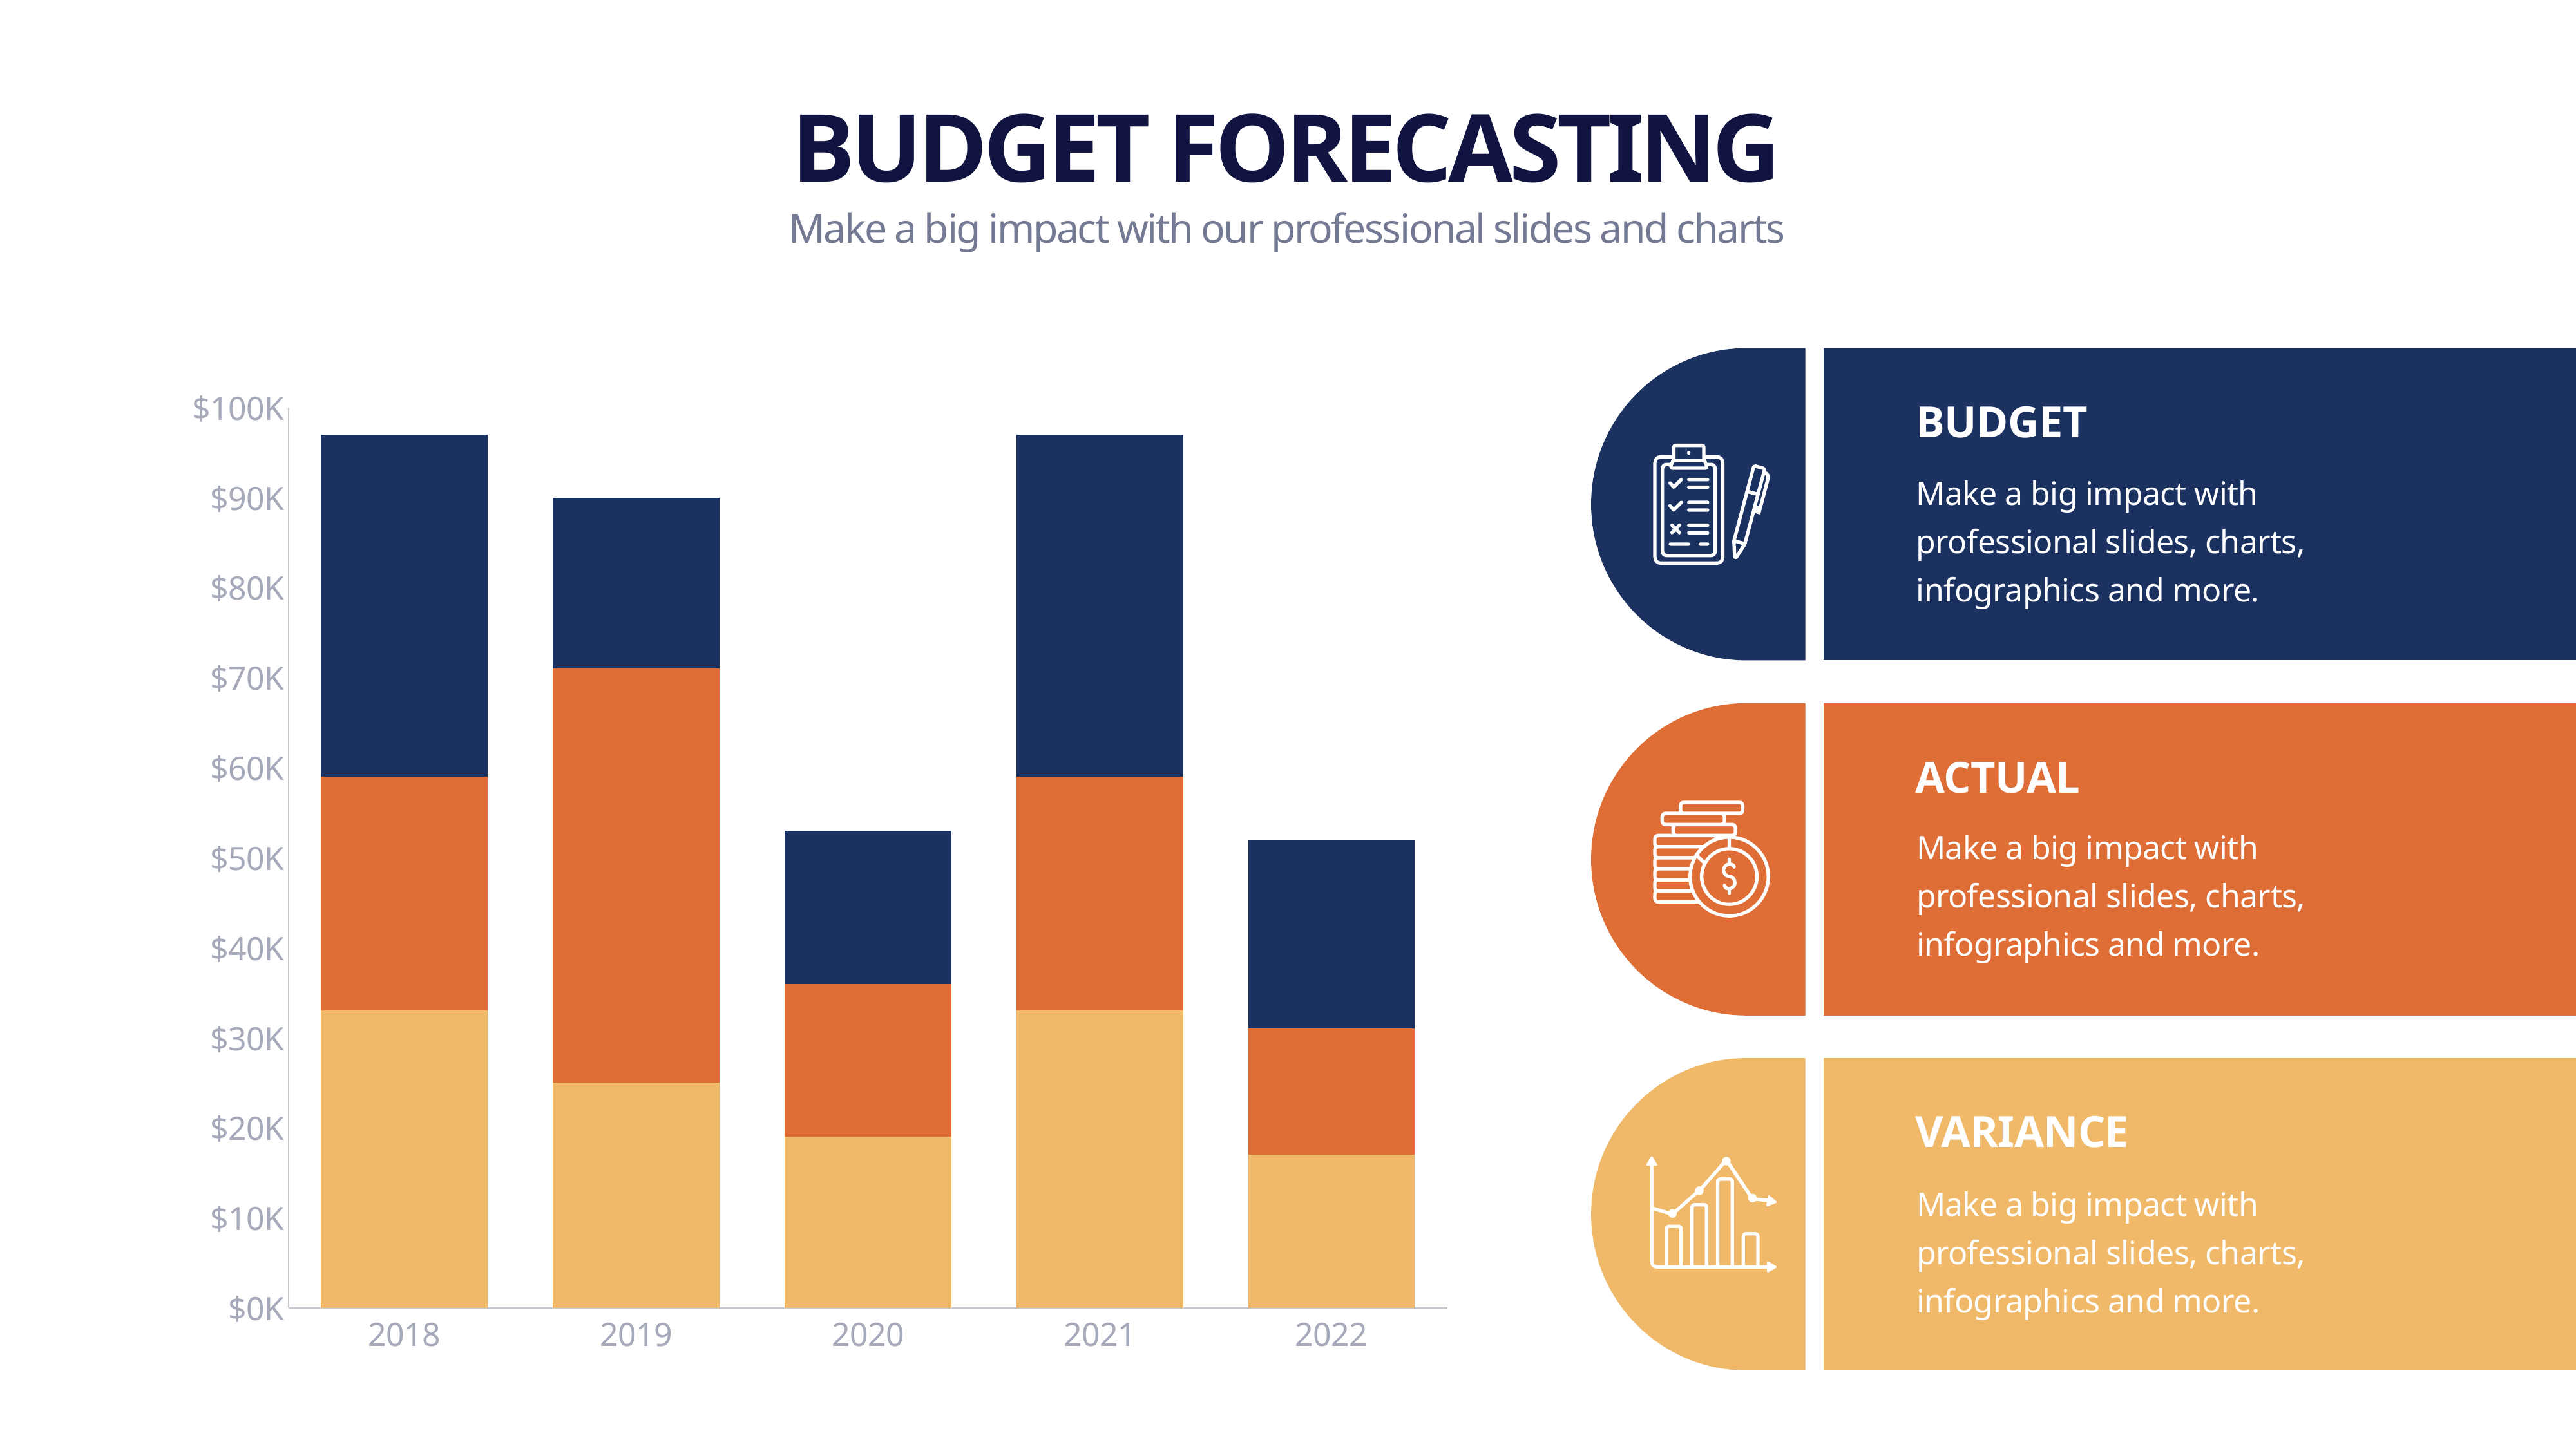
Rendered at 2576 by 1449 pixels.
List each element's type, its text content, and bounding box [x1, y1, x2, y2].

text_box [1823, 1058, 2576, 1370]
text_box BUDGET [1906, 390, 2381, 451]
text_box [1591, 1058, 1806, 1370]
text_box Make a big impact with professional slides, charts, infographics and more. [1906, 458, 2381, 613]
text_box BUDGET FORECASTING [158, 70, 2414, 205]
text_box [1732, 464, 1770, 560]
text_box Make a big impact with professional slides, charts, infographics and more. [1907, 812, 2382, 967]
text_box [1591, 348, 1806, 661]
text_box Make a big impact with professional slides, charts, infographics and more. [1907, 1170, 2382, 1324]
text_box [1653, 800, 1770, 918]
text_box ACTUAL [1905, 744, 2381, 806]
text_box VARIANCE [1905, 1099, 2381, 1161]
text_box [1653, 443, 1725, 565]
text_box [1591, 703, 1806, 1016]
text_box [1823, 348, 2576, 661]
text_box [1823, 703, 2576, 1016]
text_box [1646, 1156, 1777, 1273]
text_box Make a big impact with our professional slides and charts [160, 198, 2415, 256]
chart [166, 365, 1474, 1376]
